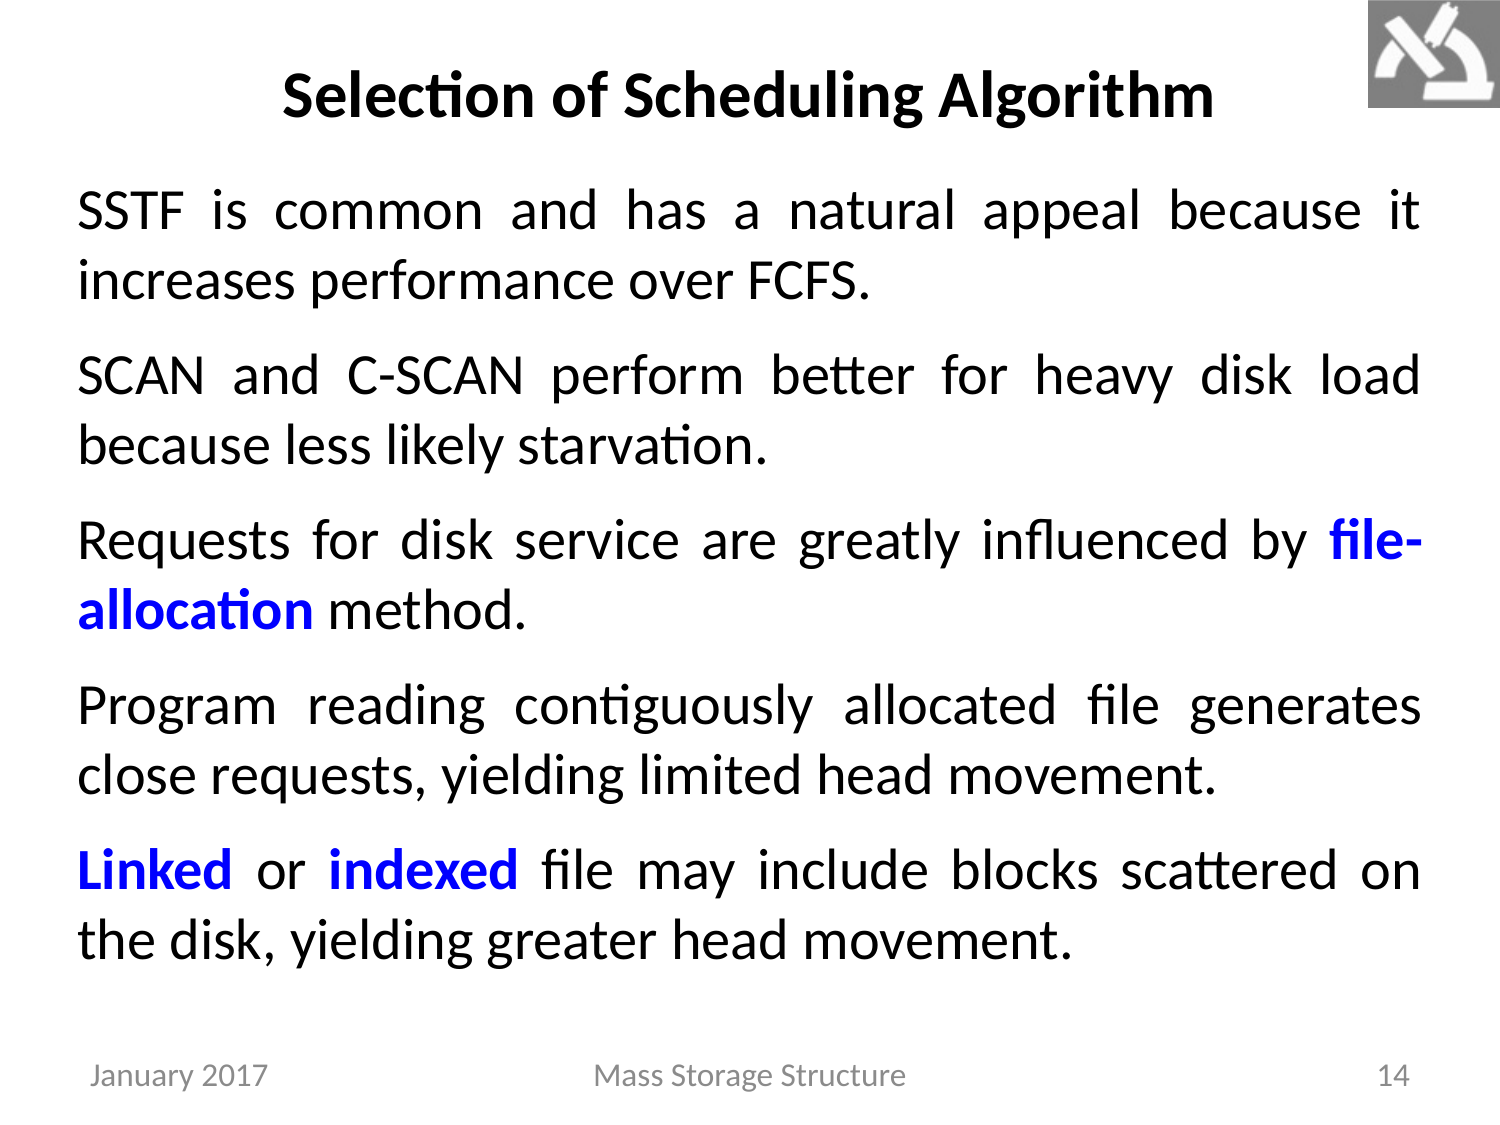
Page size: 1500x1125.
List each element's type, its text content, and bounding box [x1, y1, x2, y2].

text_box SSTF is common and has a natural appeal because it increases performance over FCFS. SCAN and C-SCAN perform better for heavy disk load because less likely starvation. Requests for disk service are greatly influenced by file-allocation method. Program reading contiguously allocated file generates close requests, yielding limited head movement. Linked or indexed file may include blocks scattered on the disk, yielding greater head movement. [62, 163, 1438, 979]
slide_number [75, 1042, 425, 1103]
title Selection of Scheduling Algorithm [75, 45, 1425, 138]
slide_number 14 [1074, 1042, 1425, 1103]
picture [1368, 0, 1500, 108]
footer Mass Storage Structure [512, 1042, 988, 1103]
